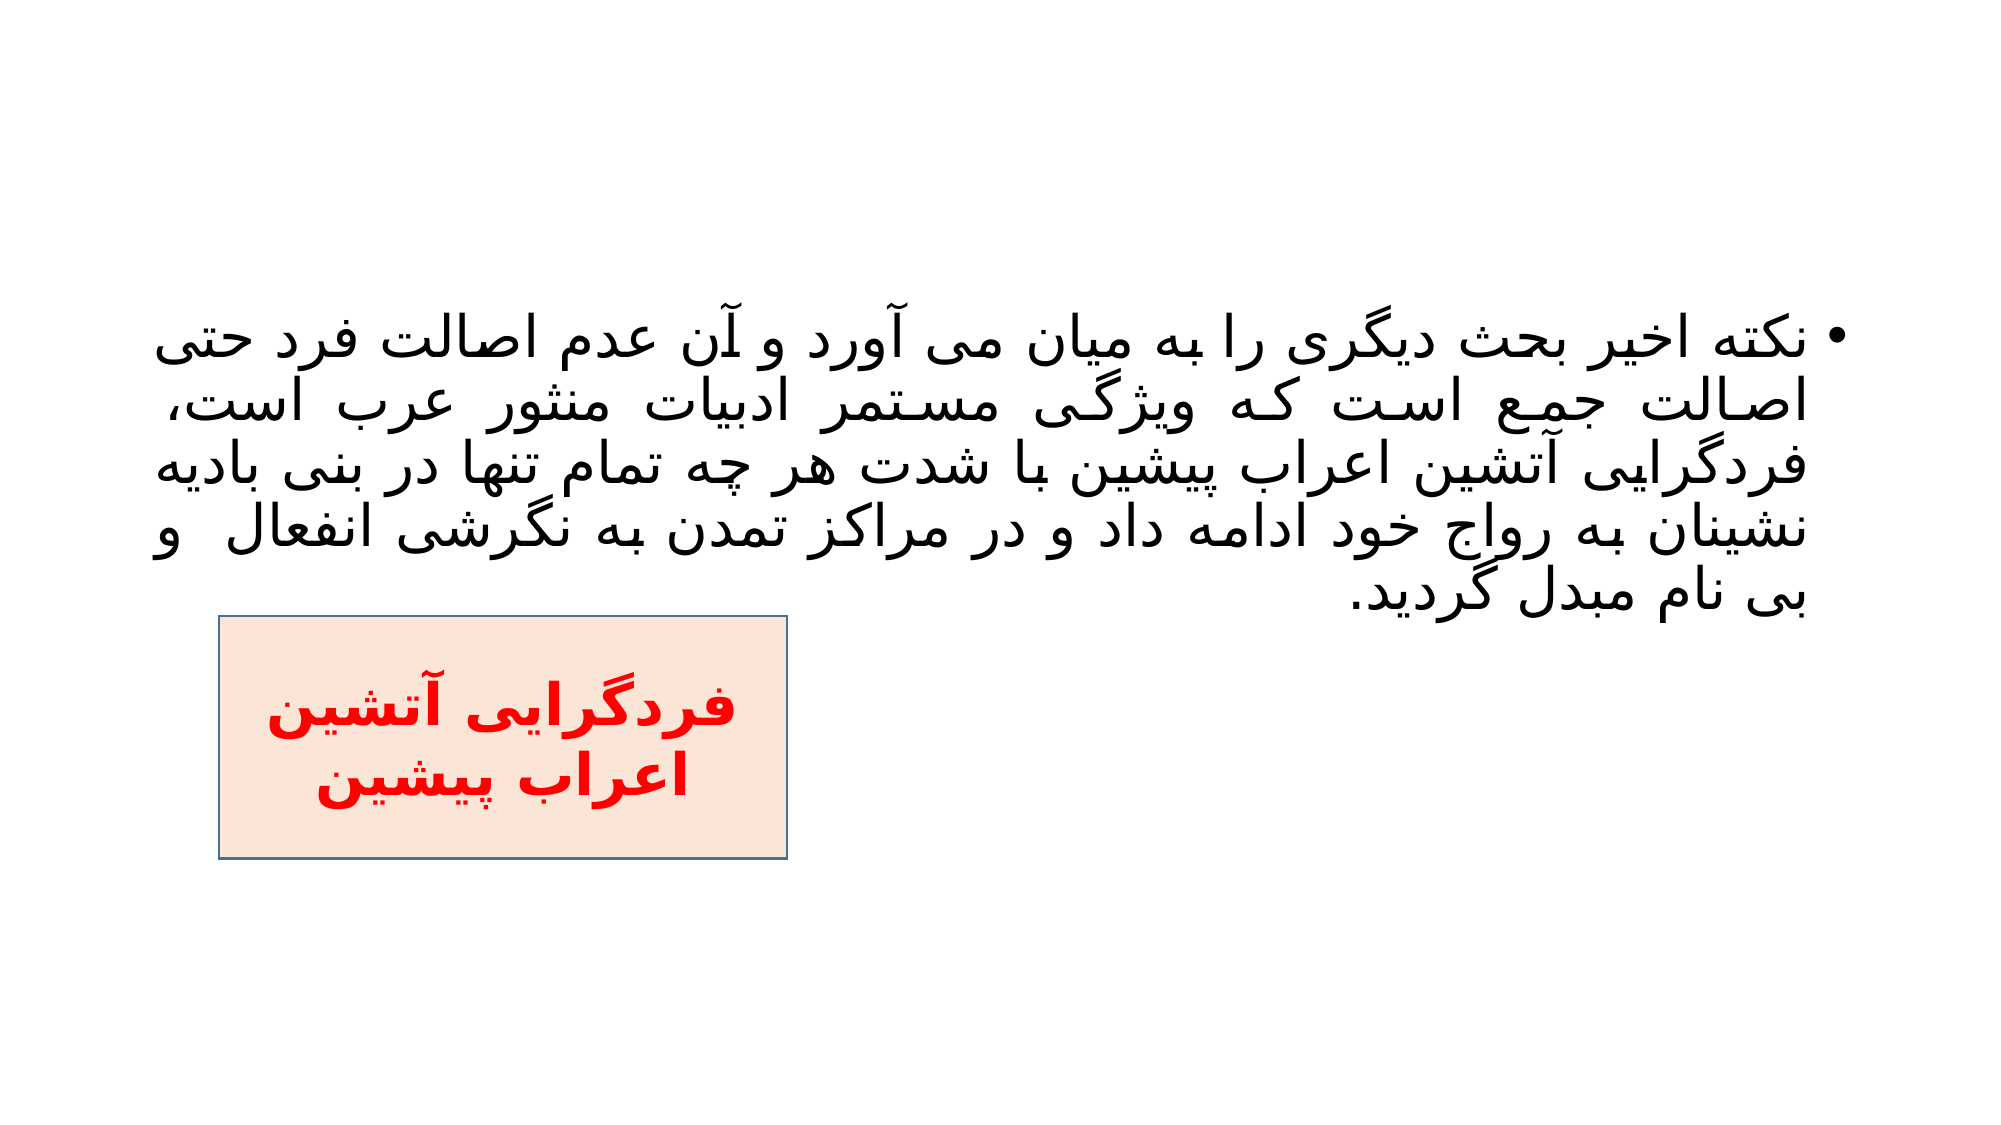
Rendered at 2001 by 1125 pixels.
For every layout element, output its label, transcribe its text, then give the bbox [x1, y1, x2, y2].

text_box فردگرایی آتشین اعراب پیشین [218, 615, 788, 860]
list نکته اخیر بحث دیگری را به میان می آورد و آن عدم اصالت فرد حتی اصالت جمع است که ویژگی مستمر ادبیات منثور عرب است، فردگرایی آتشین اعراب پیشین با شدت هر چه تمام تنها در بنی بادیه نشینان به رواج خود ادامه داد و در مراکز تمدن به نگرشی انفعال و بی نام مبدل گردید. [137, 299, 1863, 1014]
